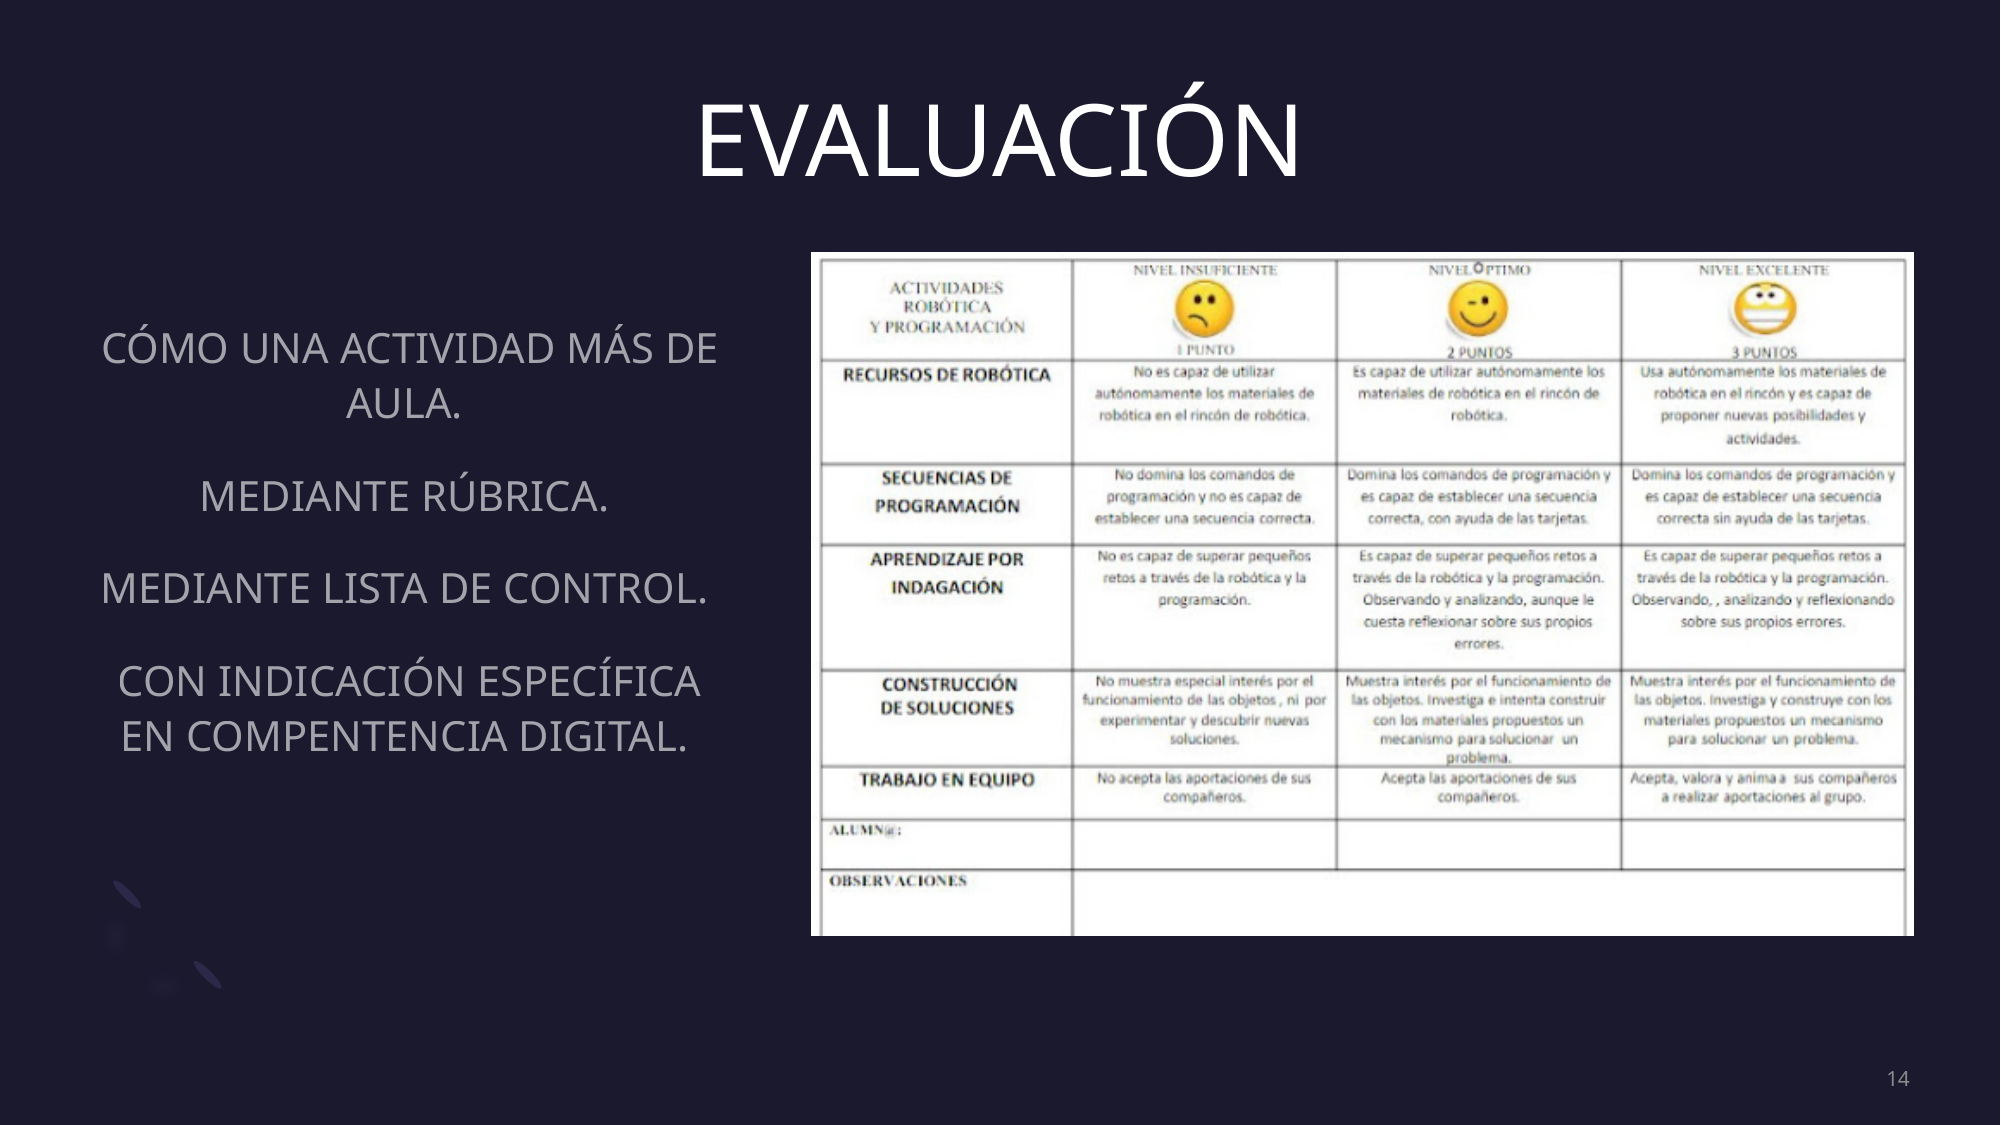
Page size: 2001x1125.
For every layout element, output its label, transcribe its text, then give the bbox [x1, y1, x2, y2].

title EVALUACIÓN [90, 90, 1910, 309]
slide_number 14 [1632, 1067, 1910, 1093]
picture [811, 252, 1914, 936]
list CÓMO UNA ACTIVIDAD MÁS DE AULA. MEDIANTE RÚBRICA. MEDIANTE LISTA DE CONTROL. CON INDICACIÓN ESPECÍFICA EN COMPENTENCIA DIGITAL. [90, 317, 719, 971]
